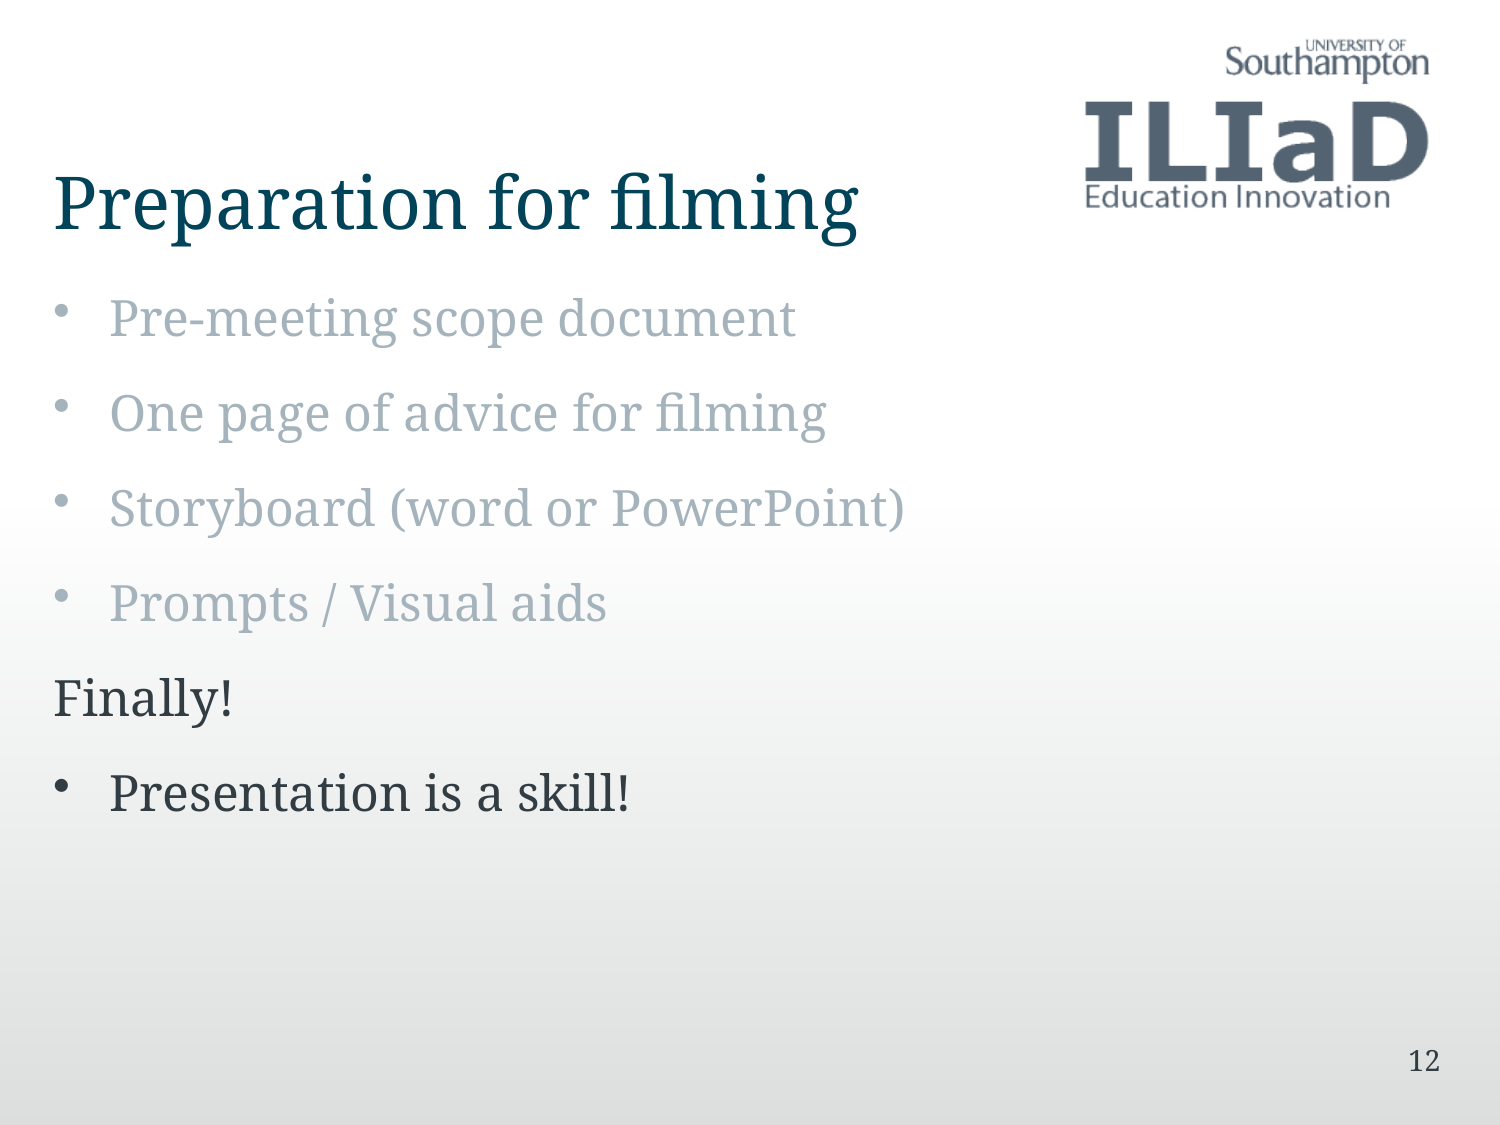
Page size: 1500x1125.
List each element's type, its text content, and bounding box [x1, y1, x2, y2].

title Preparation for filming [53, 148, 1058, 256]
slide_number 12 [1127, 1034, 1441, 1111]
picture [1062, 17, 1454, 227]
list Pre-meeting scope document One page of advice for filming Storyboard (word or PowerPoint) Prompts / Visual aids Finally! Presentation is a skill! [53, 278, 1447, 954]
